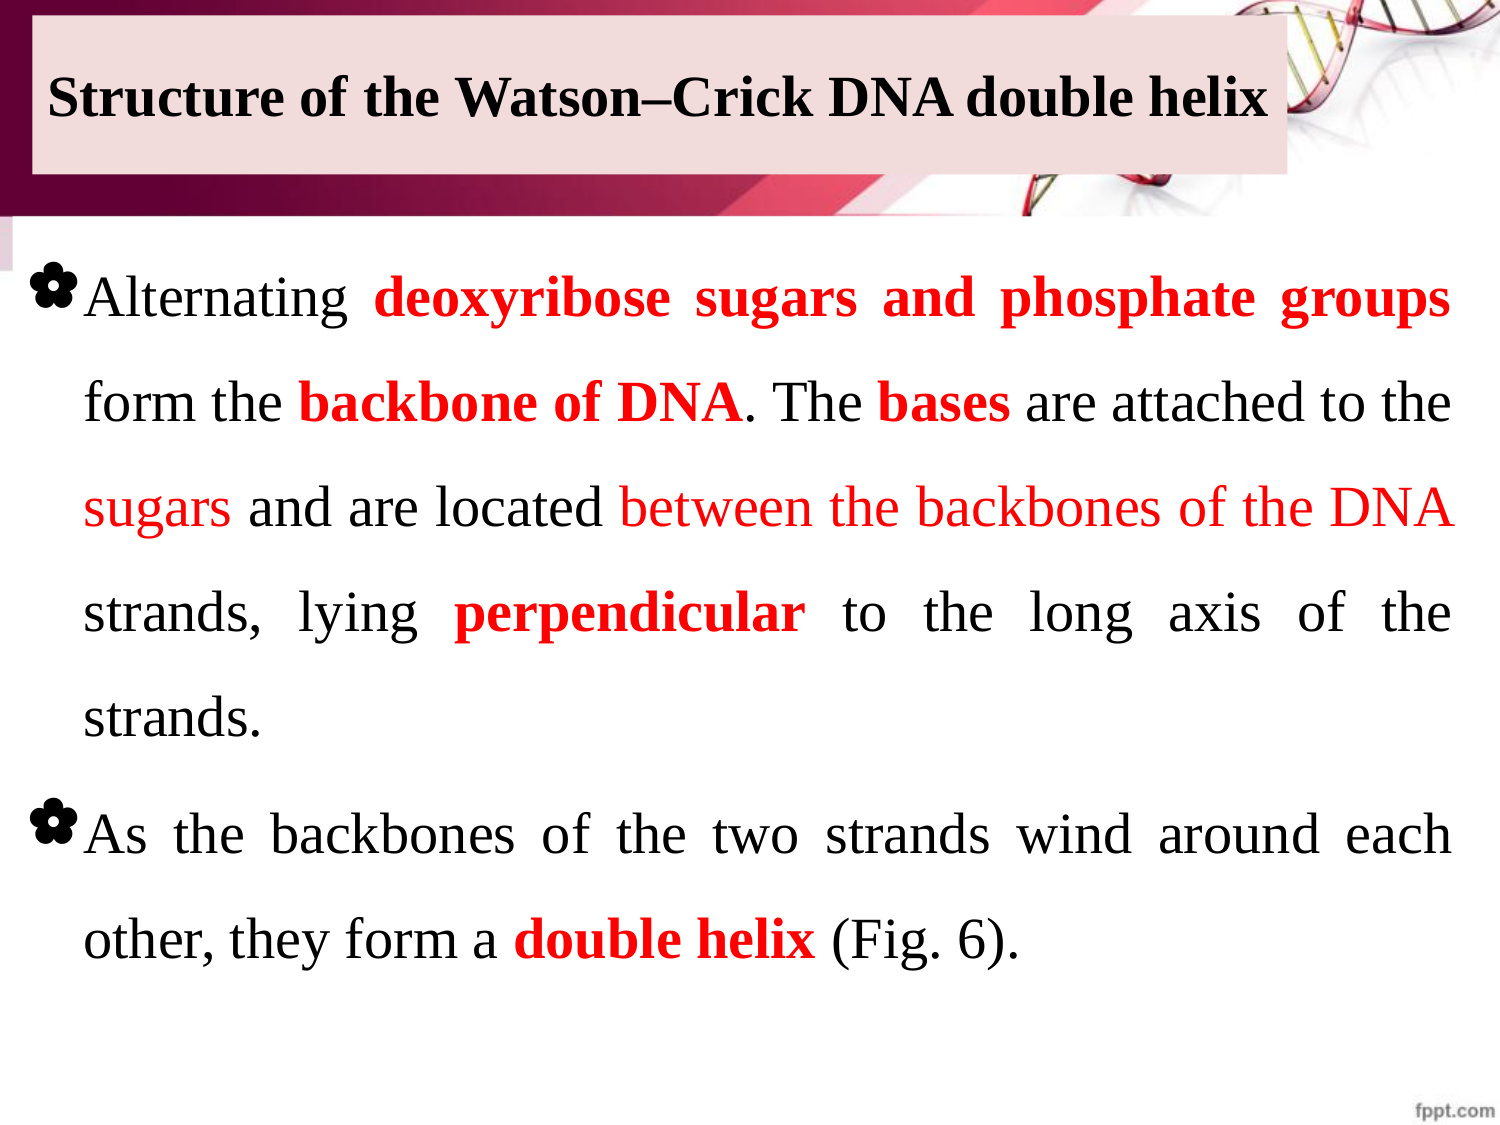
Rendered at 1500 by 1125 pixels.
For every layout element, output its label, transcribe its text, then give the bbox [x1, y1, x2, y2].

text_box Structure of the Watson–Crick DNA double helix [32, 15, 1288, 175]
text_box Alternating deoxyribose sugars and phosphate groups form the backbone of DNA. The bases are attached to the sugars and are located between the backbones of the DNA strands, lying perpendicular to the long axis of the strands. As the backbones of the two strands wind around each other, they form a double helix (Fig. 6). [12, 216, 1468, 978]
picture [0, 0, 1500, 1125]
